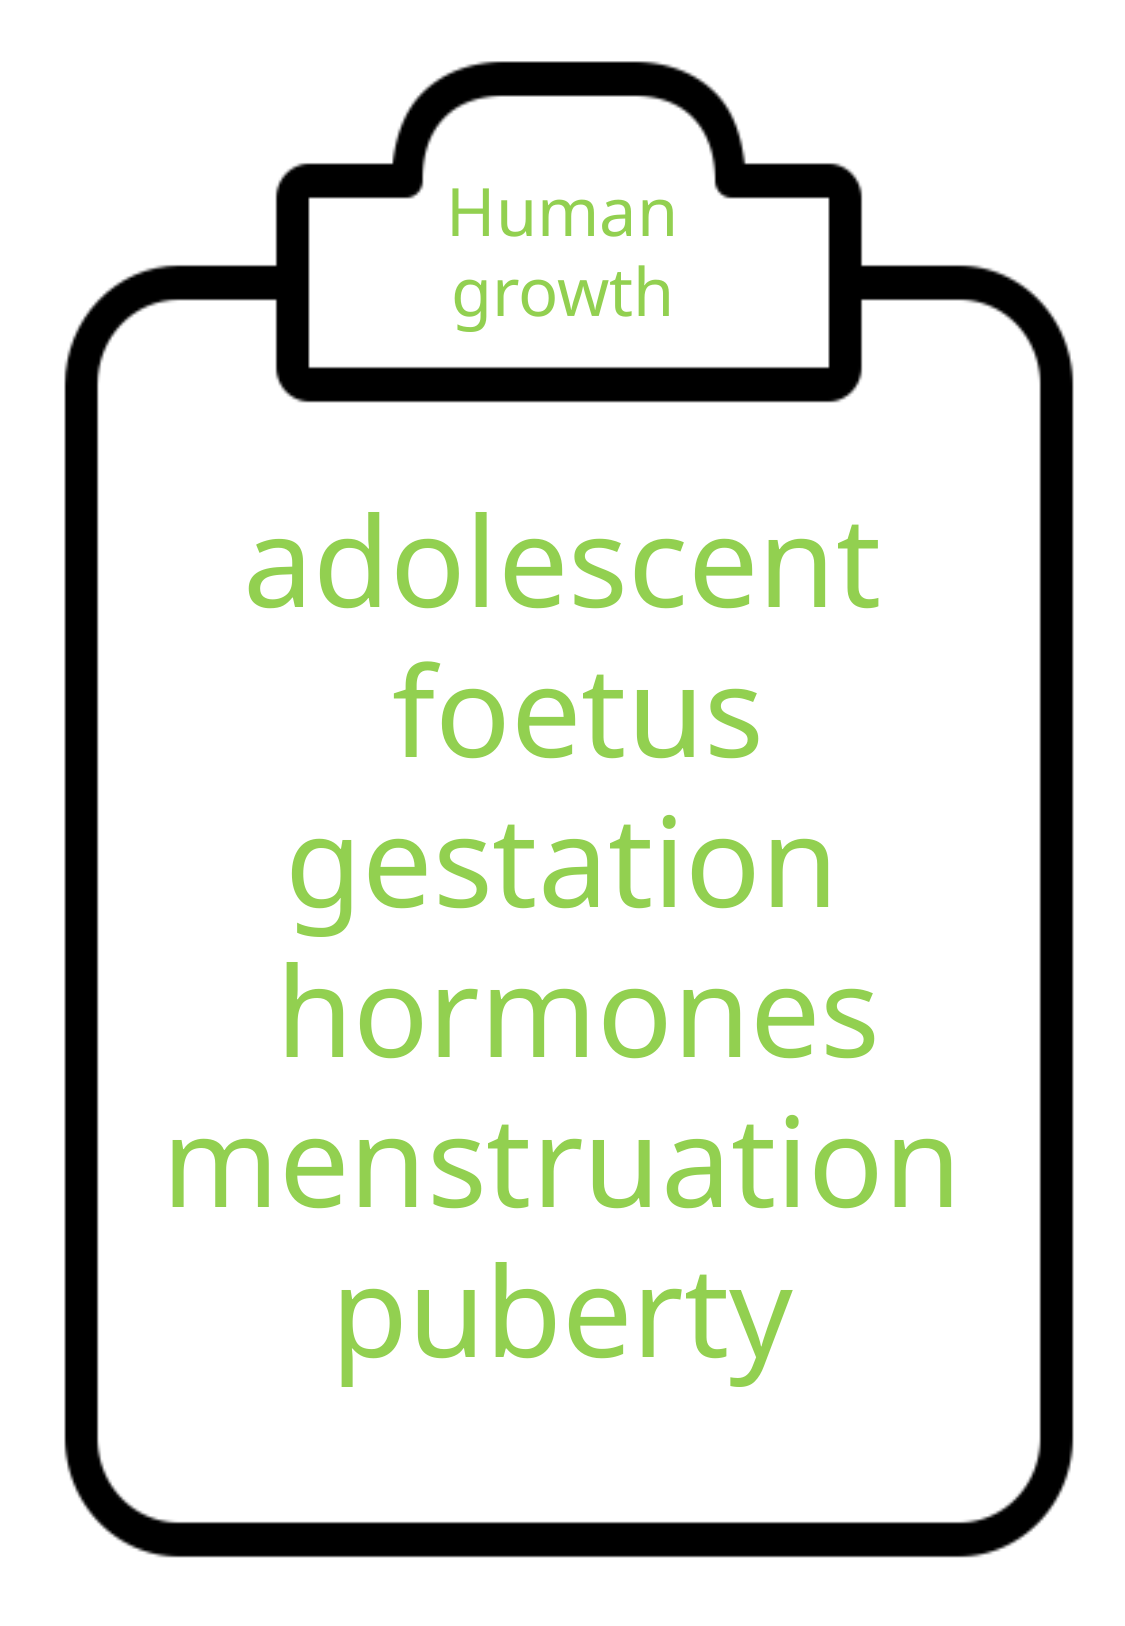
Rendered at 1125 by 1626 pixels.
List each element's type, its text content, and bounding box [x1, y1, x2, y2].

text_box Human growth [313, 162, 811, 338]
text_box adolescent foetus gestation hormones menstruation puberty [118, 474, 1007, 1390]
picture [28, 44, 1098, 1583]
